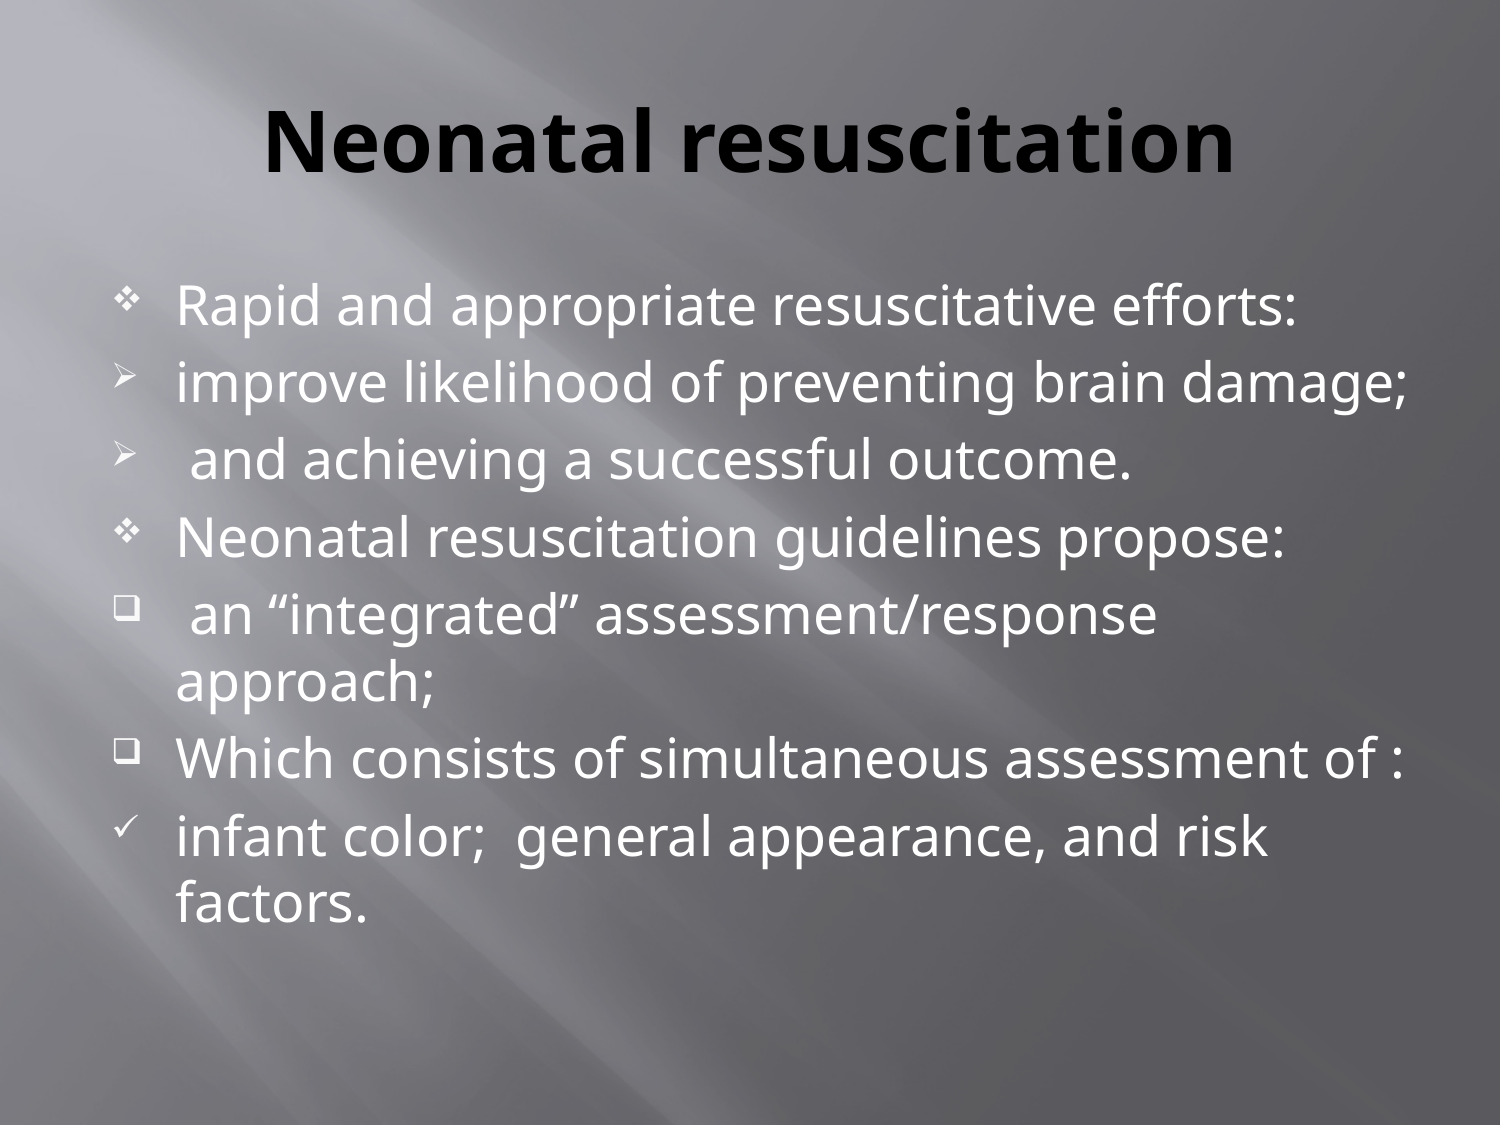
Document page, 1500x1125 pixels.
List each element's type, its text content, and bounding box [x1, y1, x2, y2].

title Neonatal resuscitation [75, 45, 1425, 233]
list Rapid and appropriate resuscitative efforts: improve likelihood of preventing brain damage; and achieving a successful outcome. Neonatal resuscitation guidelines propose: an “integrated” assessment/response approach; Which consists of simultaneous assessment of : infant color; general appearance, and risk factors. [75, 262, 1425, 1035]
